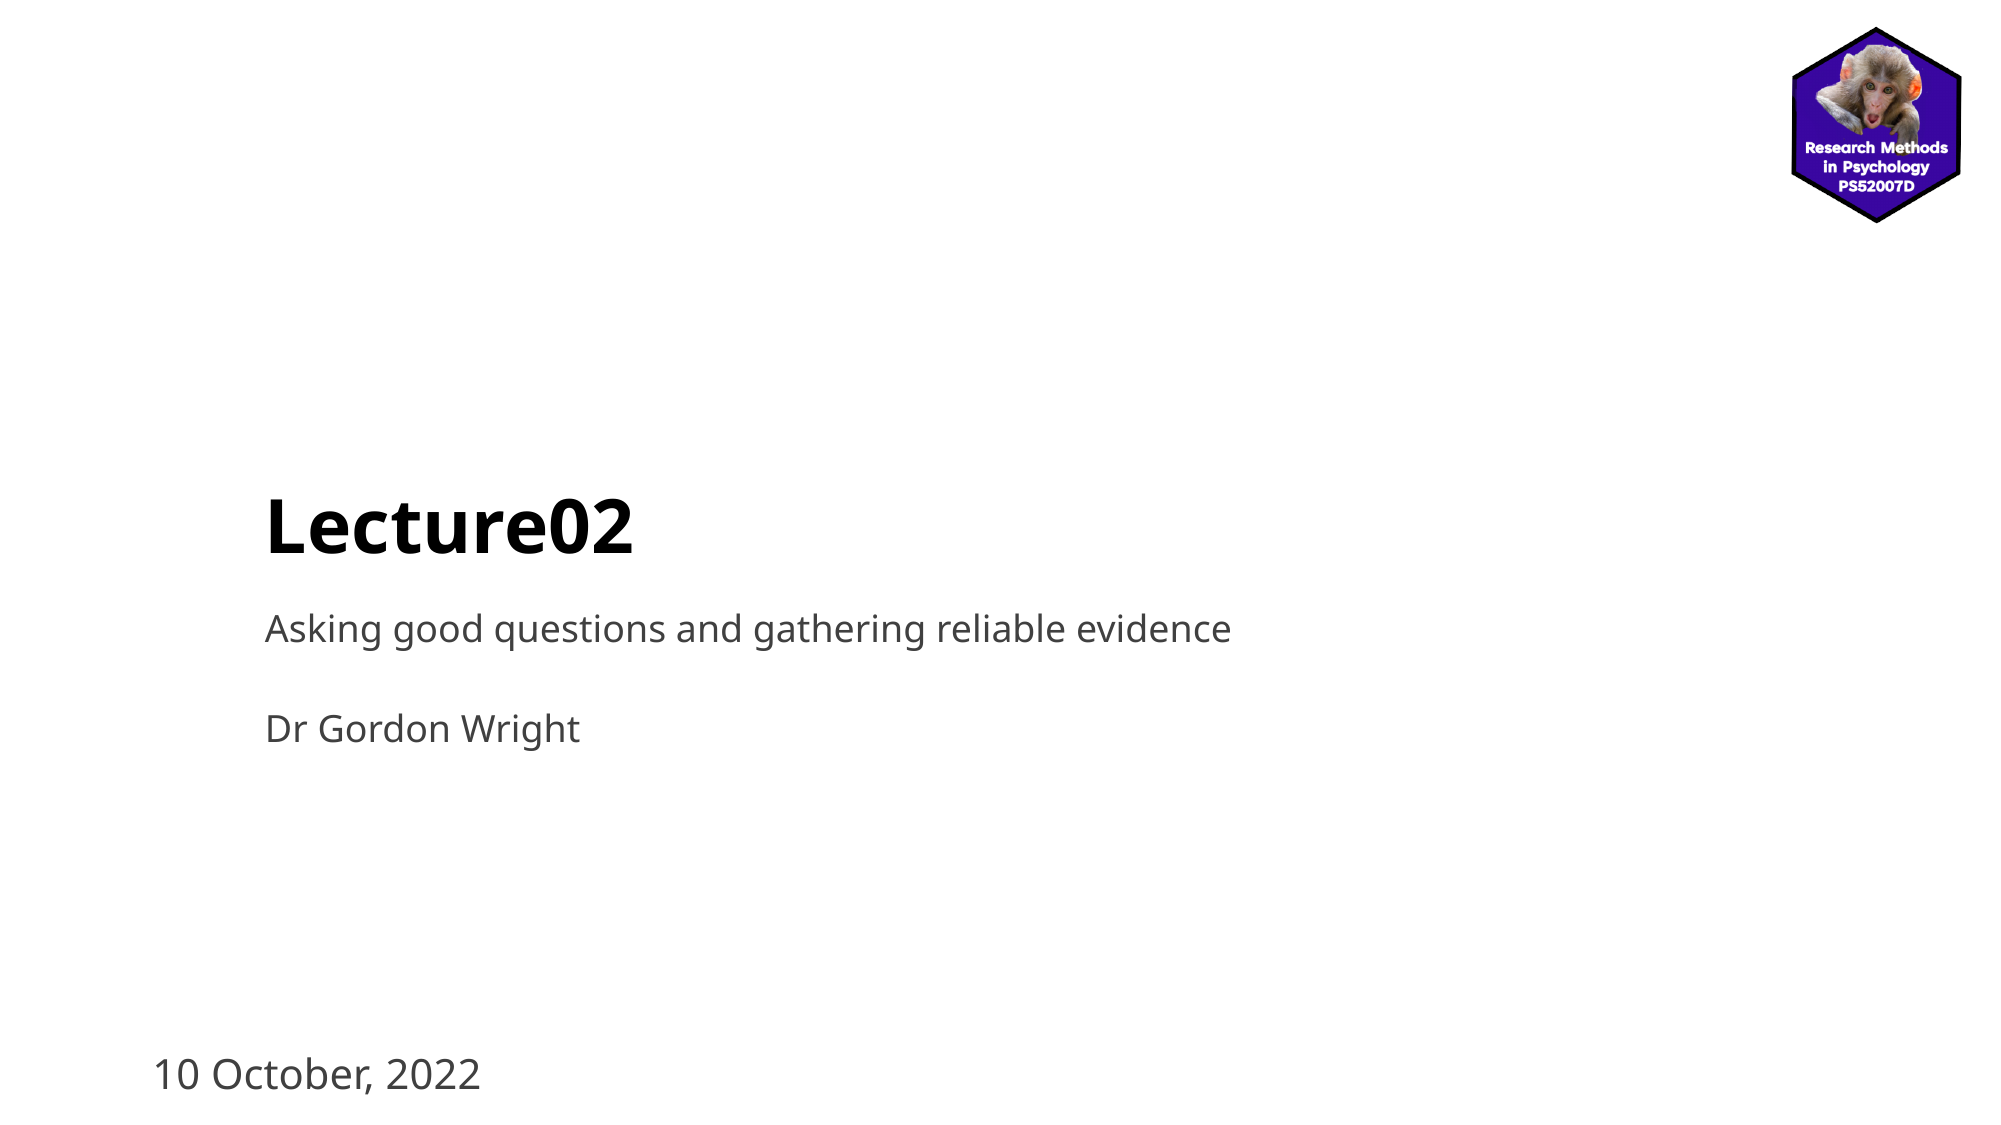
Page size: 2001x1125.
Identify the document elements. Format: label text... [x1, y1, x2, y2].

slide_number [137, 1042, 588, 1103]
title Lecture02 [249, 184, 1750, 578]
subtitle Asking good questions and gathering reliable evidence Dr Gordon Wright [249, 592, 1750, 863]
picture [1790, 24, 1965, 225]
